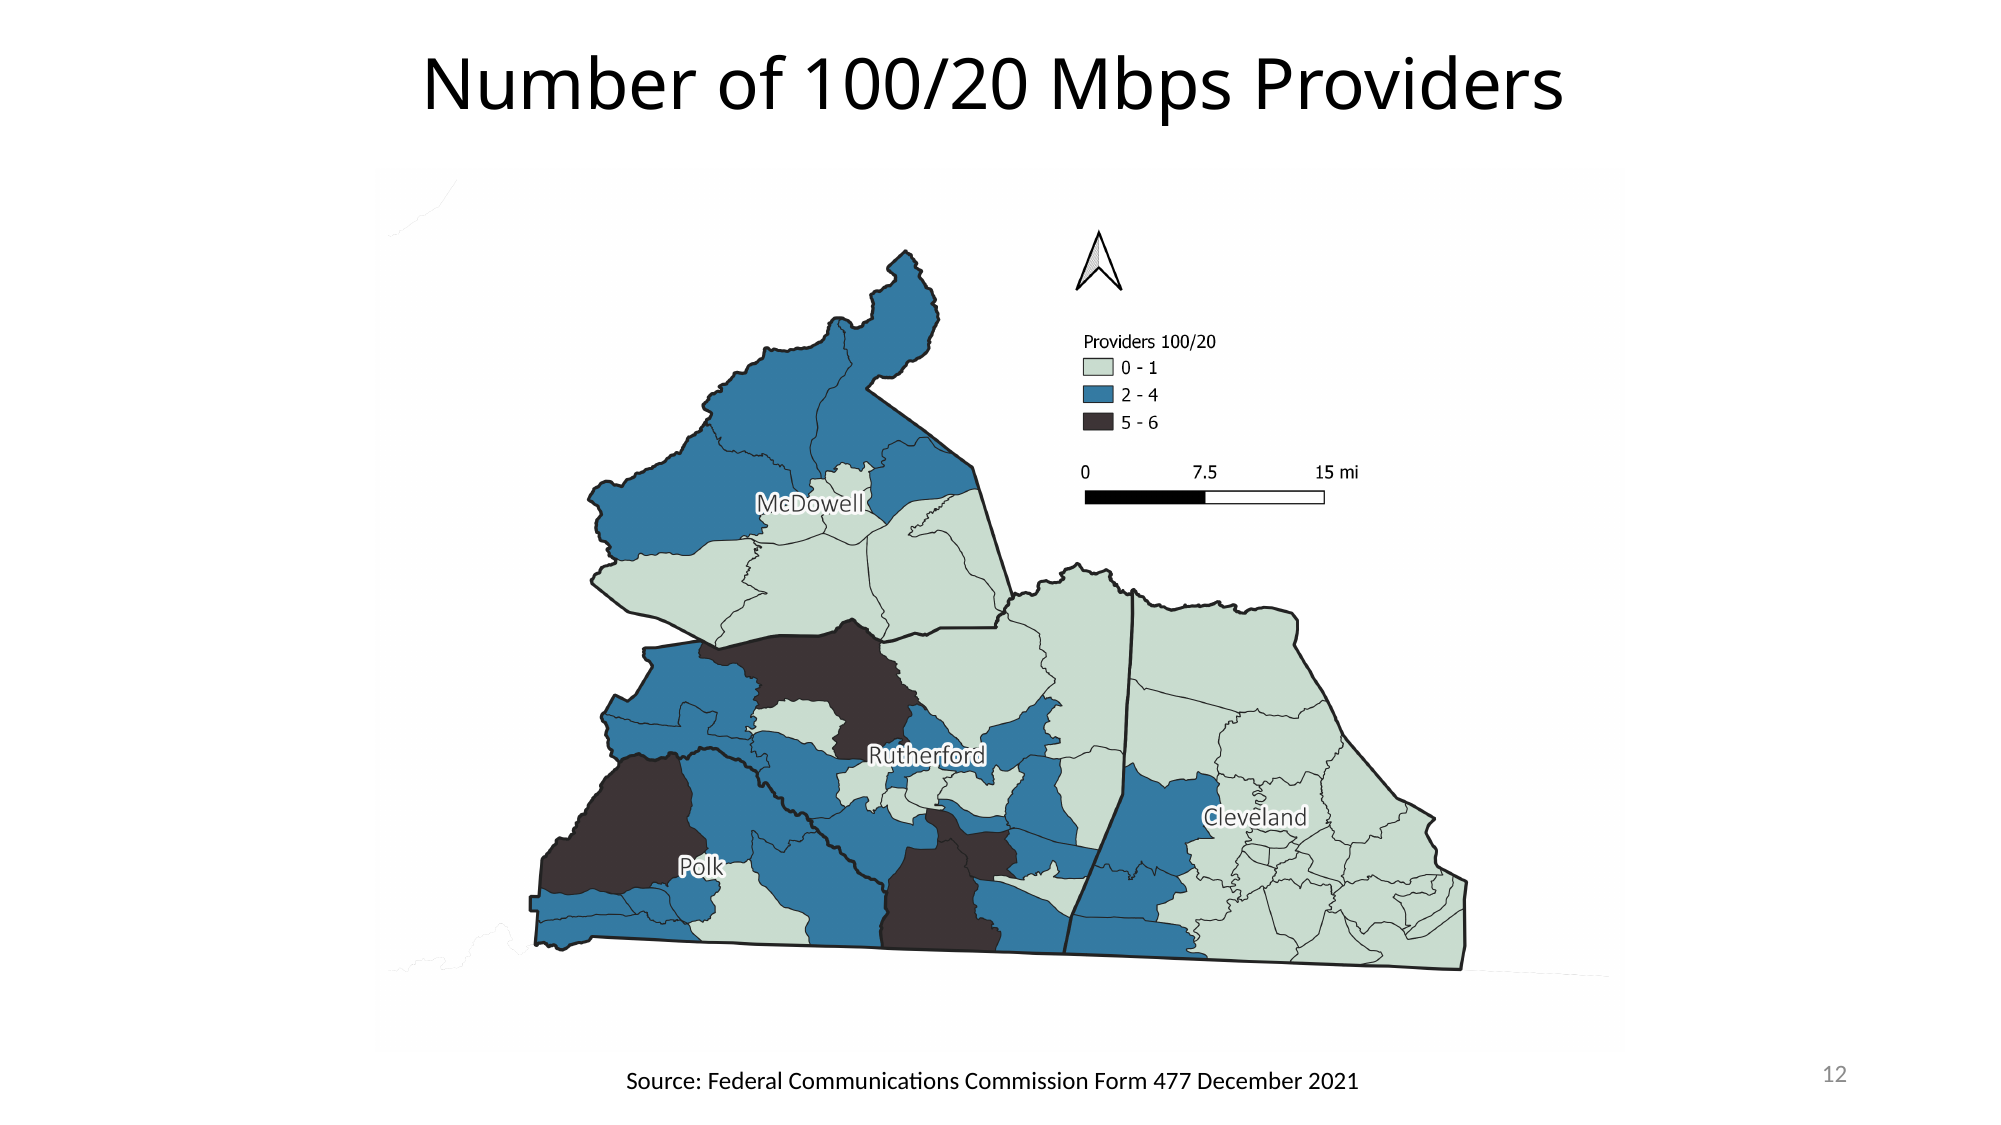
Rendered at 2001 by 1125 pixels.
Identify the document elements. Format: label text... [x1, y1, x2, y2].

slide_number 12 [1412, 1042, 1863, 1103]
picture [375, 168, 1625, 1052]
title Number of 100/20 Mbps Providers [24, 5, 1963, 169]
text_box Source: Federal Communications Commission Form 477 December 2021 [611, 1057, 1376, 1102]
